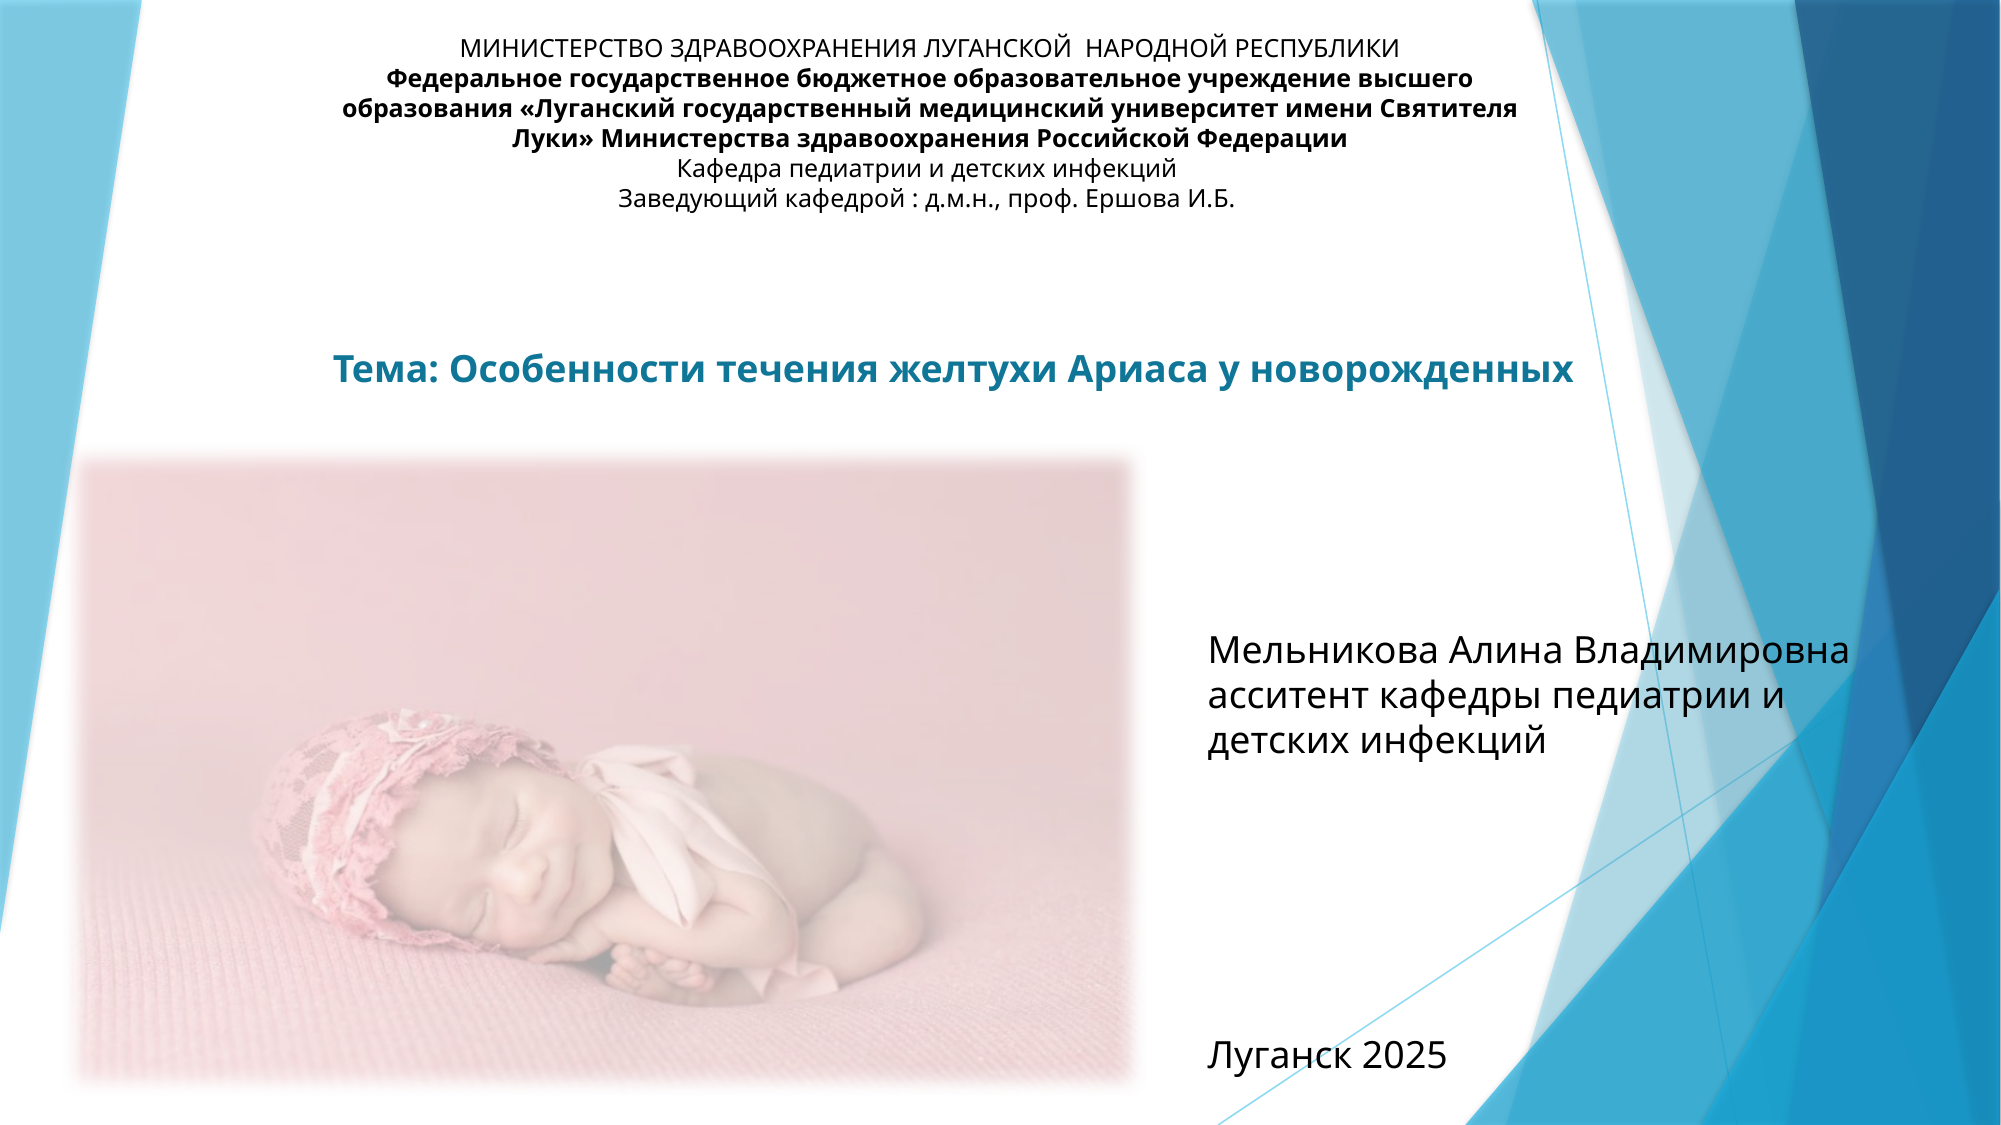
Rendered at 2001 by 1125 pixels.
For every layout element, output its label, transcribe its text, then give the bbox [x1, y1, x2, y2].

picture [59, 440, 1150, 1099]
text_box Мельникова Алина Владимировна асситент кафедры педиатрии и детских инфекций Луганск 2025 [1193, 619, 1896, 1084]
subtitle Тема: Особенности течения желтухи Ариаса у новорожденных [219, 337, 1590, 518]
title МИНИСТЕРСТВО ЗДРАВООХРАНЕНИЯ ЛУГАНСКОЙ НАРОДНОЙ РЕСПУБЛИКИ Федеральное государственное бюджетное образовательное учреждение высшего образования «Луганский государственный медицинский университет имени Святителя Луки» Министерства здравоохранения Российской Федерации Кафедра педиатрии и детских инфекций Заведующий кафедрой : д.м.н., проф. Ершова И.Б. [293, 174, 1568, 220]
